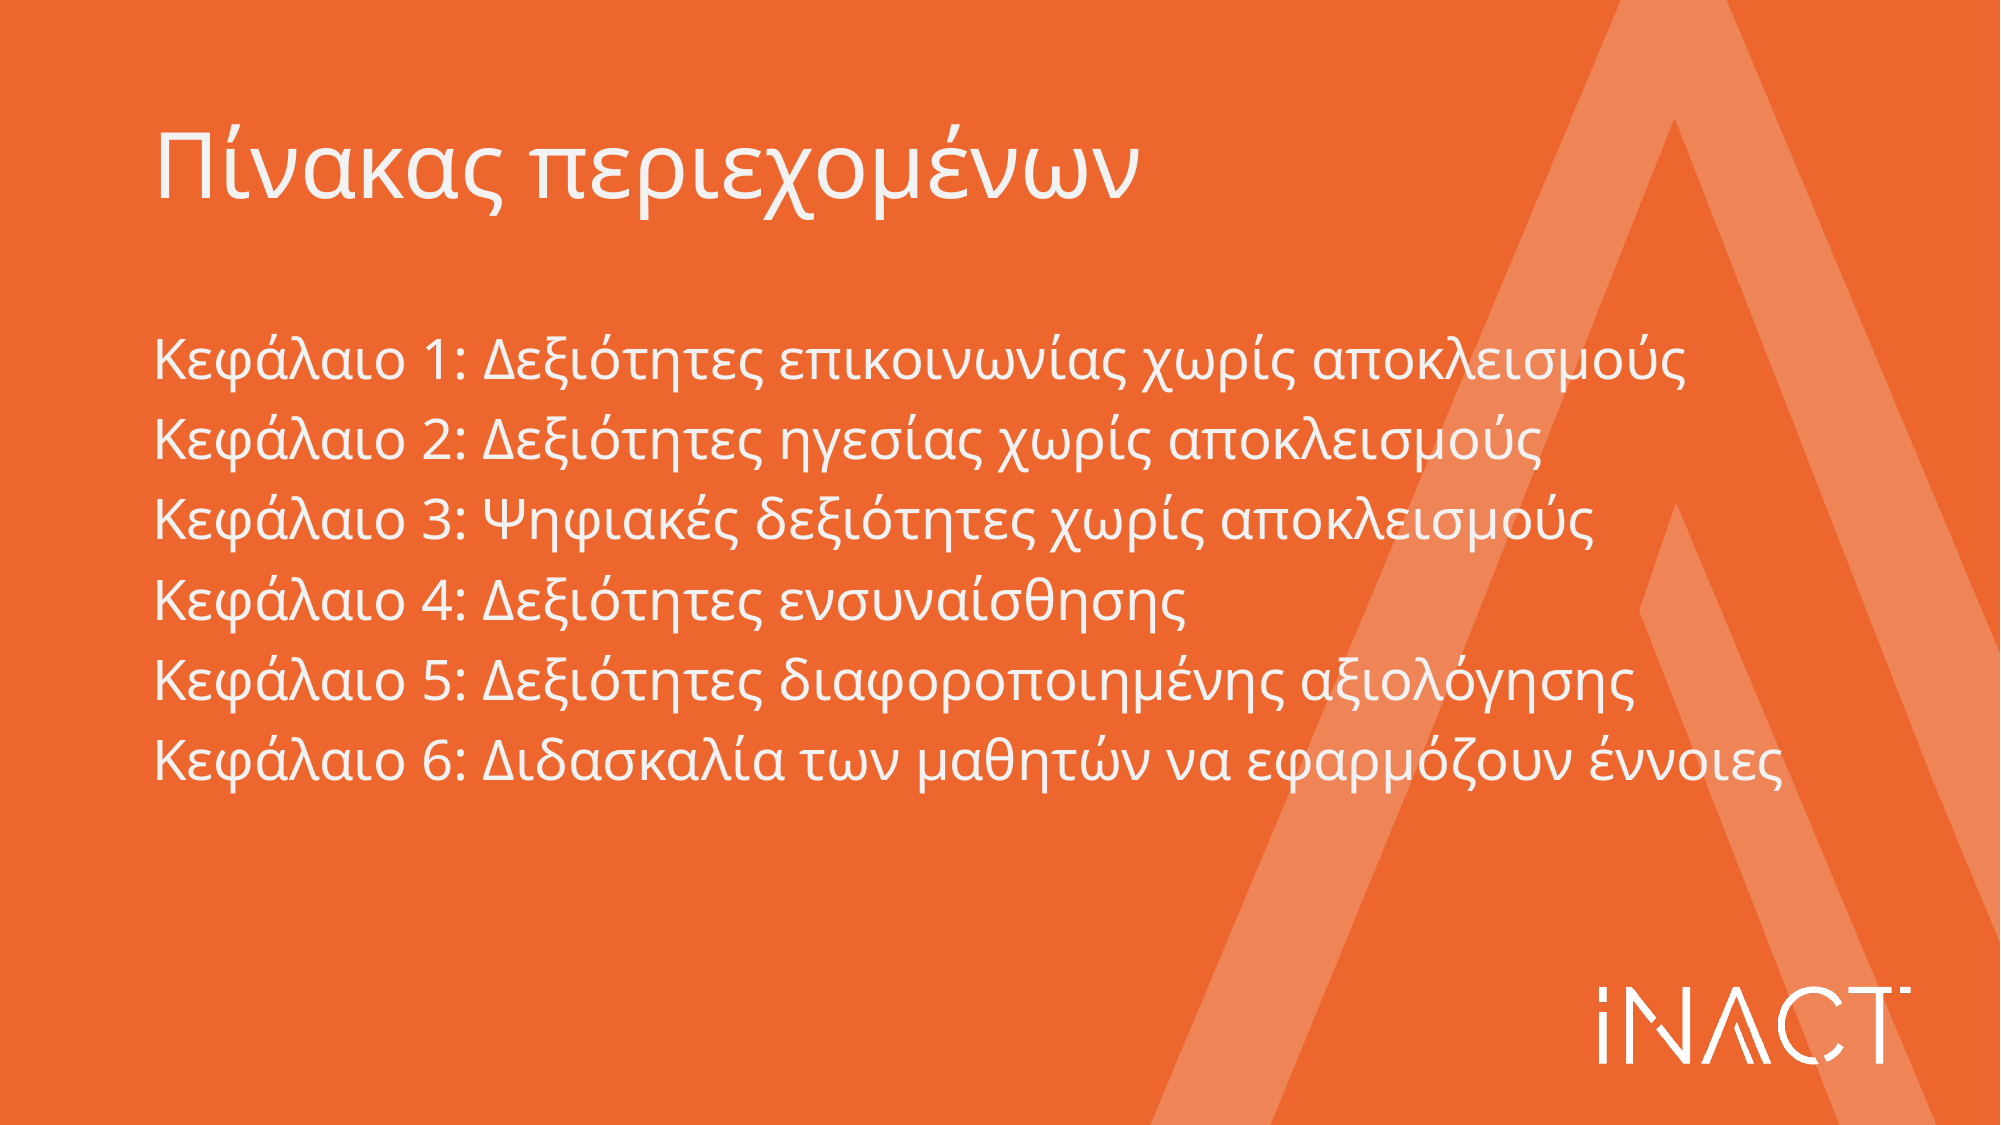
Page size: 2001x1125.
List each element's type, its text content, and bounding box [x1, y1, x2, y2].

list Κεφάλαιο 1: Δεξιότητες επικοινωνίας χωρίς αποκλεισμούς Κεφάλαιο 2: Δεξιότητες ηγεσίας χωρίς αποκλεισμούς Κεφάλαιο 3: Ψηφιακές δεξιότητες χωρίς αποκλεισμούς Κεφάλαιο 4: Δεξιότητες ενσυναίσθησης Κεφάλαιο 5: Δεξιότητες διαφοροποιημένης αξιολόγησης Κεφάλαιο 6: Διδασκαλία των μαθητών να εφαρμόζουν έννοιες [137, 323, 1863, 845]
picture [1143, 0, 2001, 1125]
title Πίνακας περιεχομένων [137, 59, 1863, 278]
